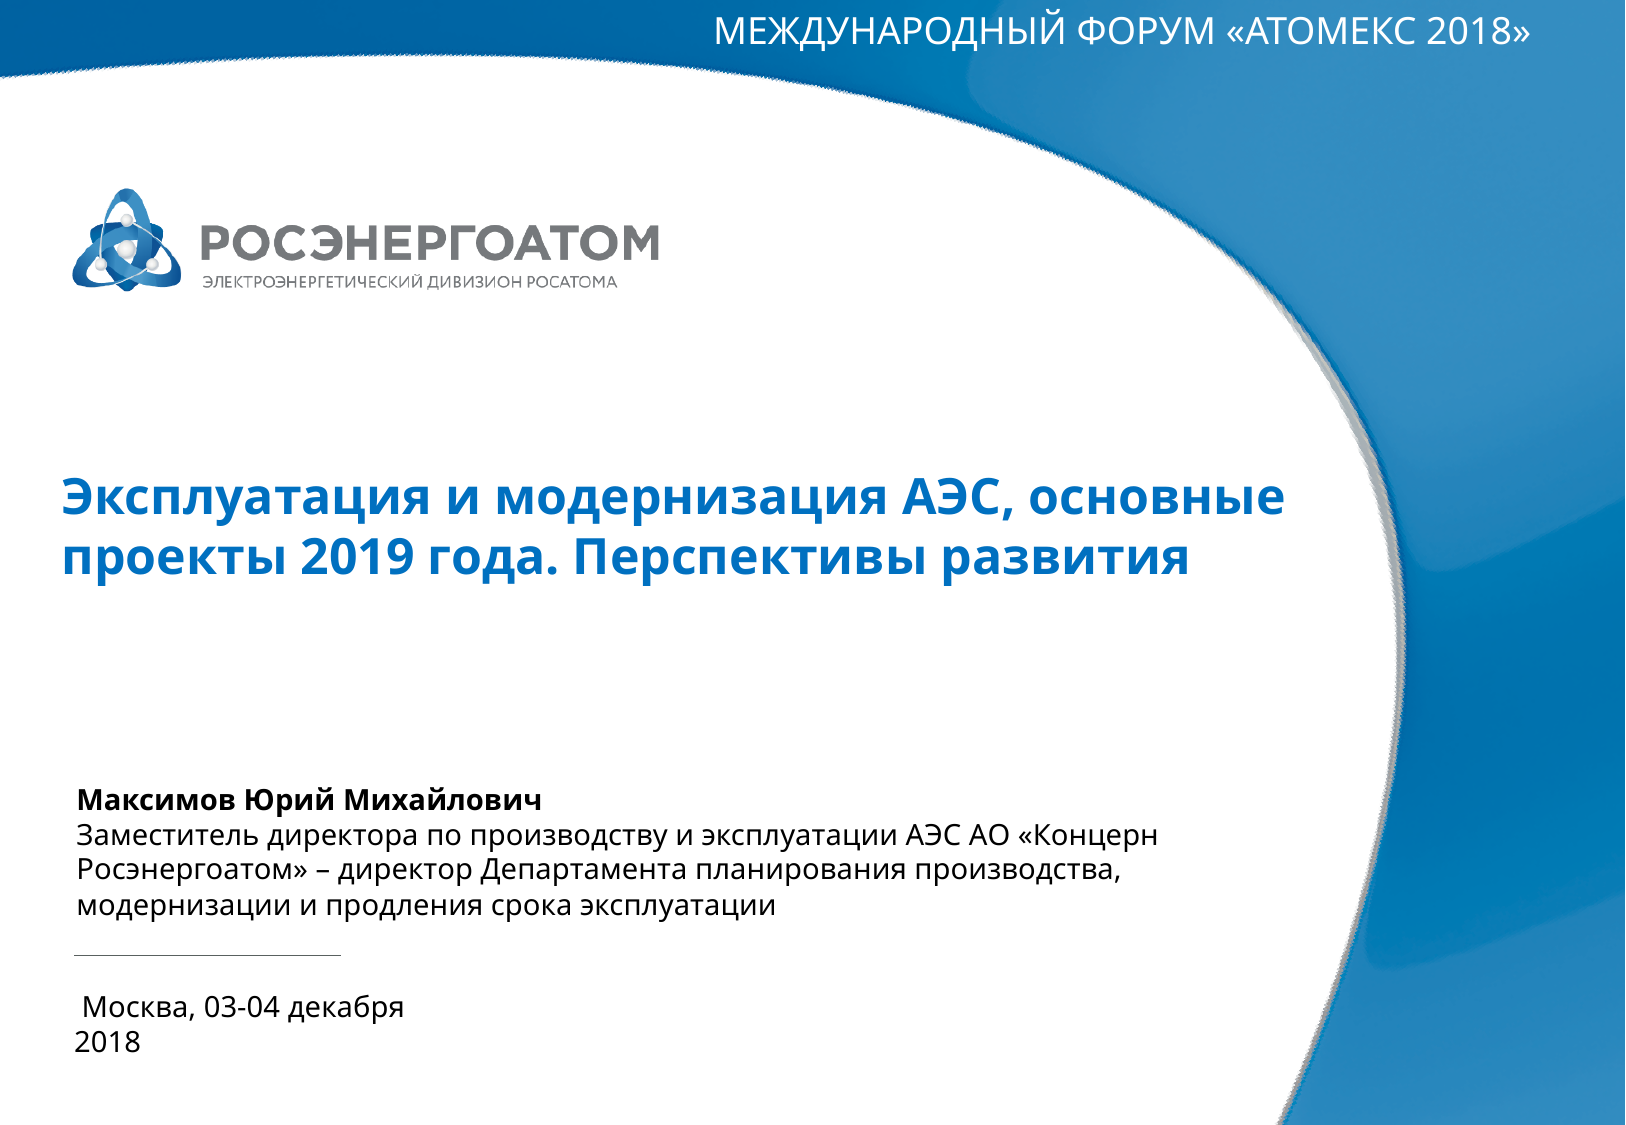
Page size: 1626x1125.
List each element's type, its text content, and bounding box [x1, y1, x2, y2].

text_box МЕЖДУНАРОДНЫЙ ФОРУМ «АТОМЕКС 2018» [698, 0, 1625, 60]
picture [0, 0, 1625, 1125]
text_box Максимов Юрий Михайлович Заместитель директора по производству и эксплуатации АЭС АО «Концерн Росэнергоатом» – директор Департамента планирования производства, модернизации и продления срока эксплуатации [61, 773, 1218, 929]
text_box Эксплуатация и модернизация АЭС, основные проекты 2019 года. Перспективы развития [61, 440, 1420, 610]
picture [1286, 891, 1625, 1125]
text_box Москва, 03-04 декабря 2018 [74, 980, 493, 1066]
